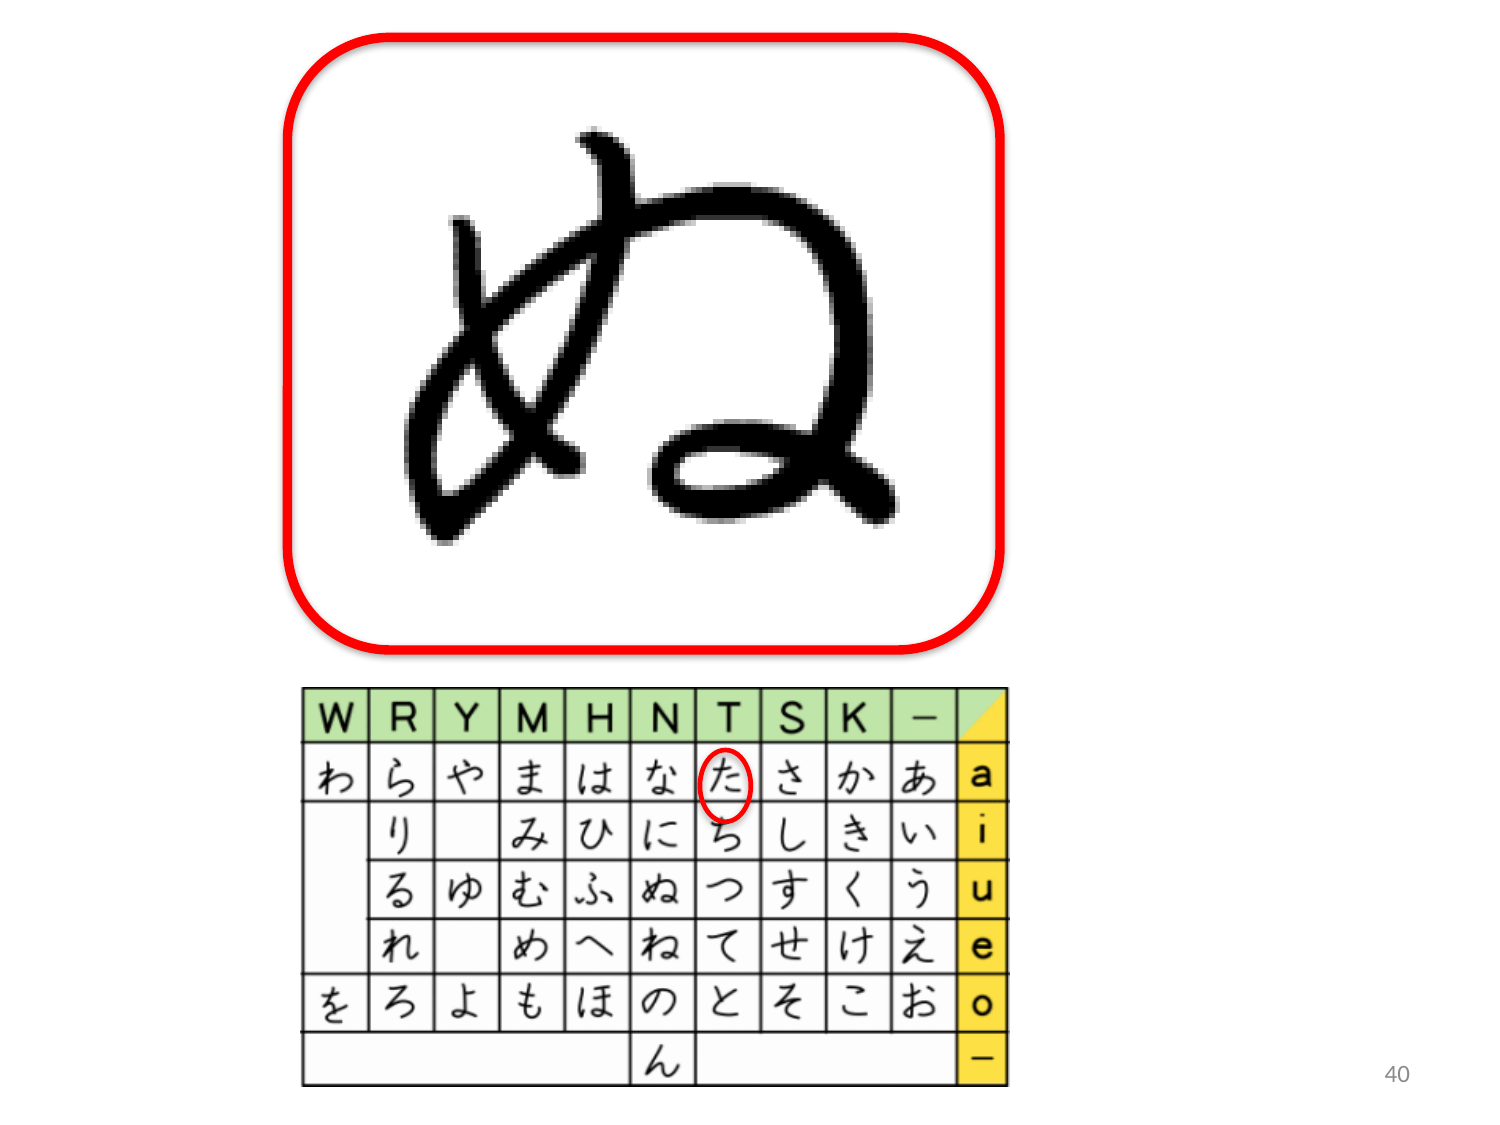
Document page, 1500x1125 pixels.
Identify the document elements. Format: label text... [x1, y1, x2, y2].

picture [299, 687, 1011, 1088]
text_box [199, 0, 1084, 663]
slide_number 40 [1074, 1042, 1425, 1103]
